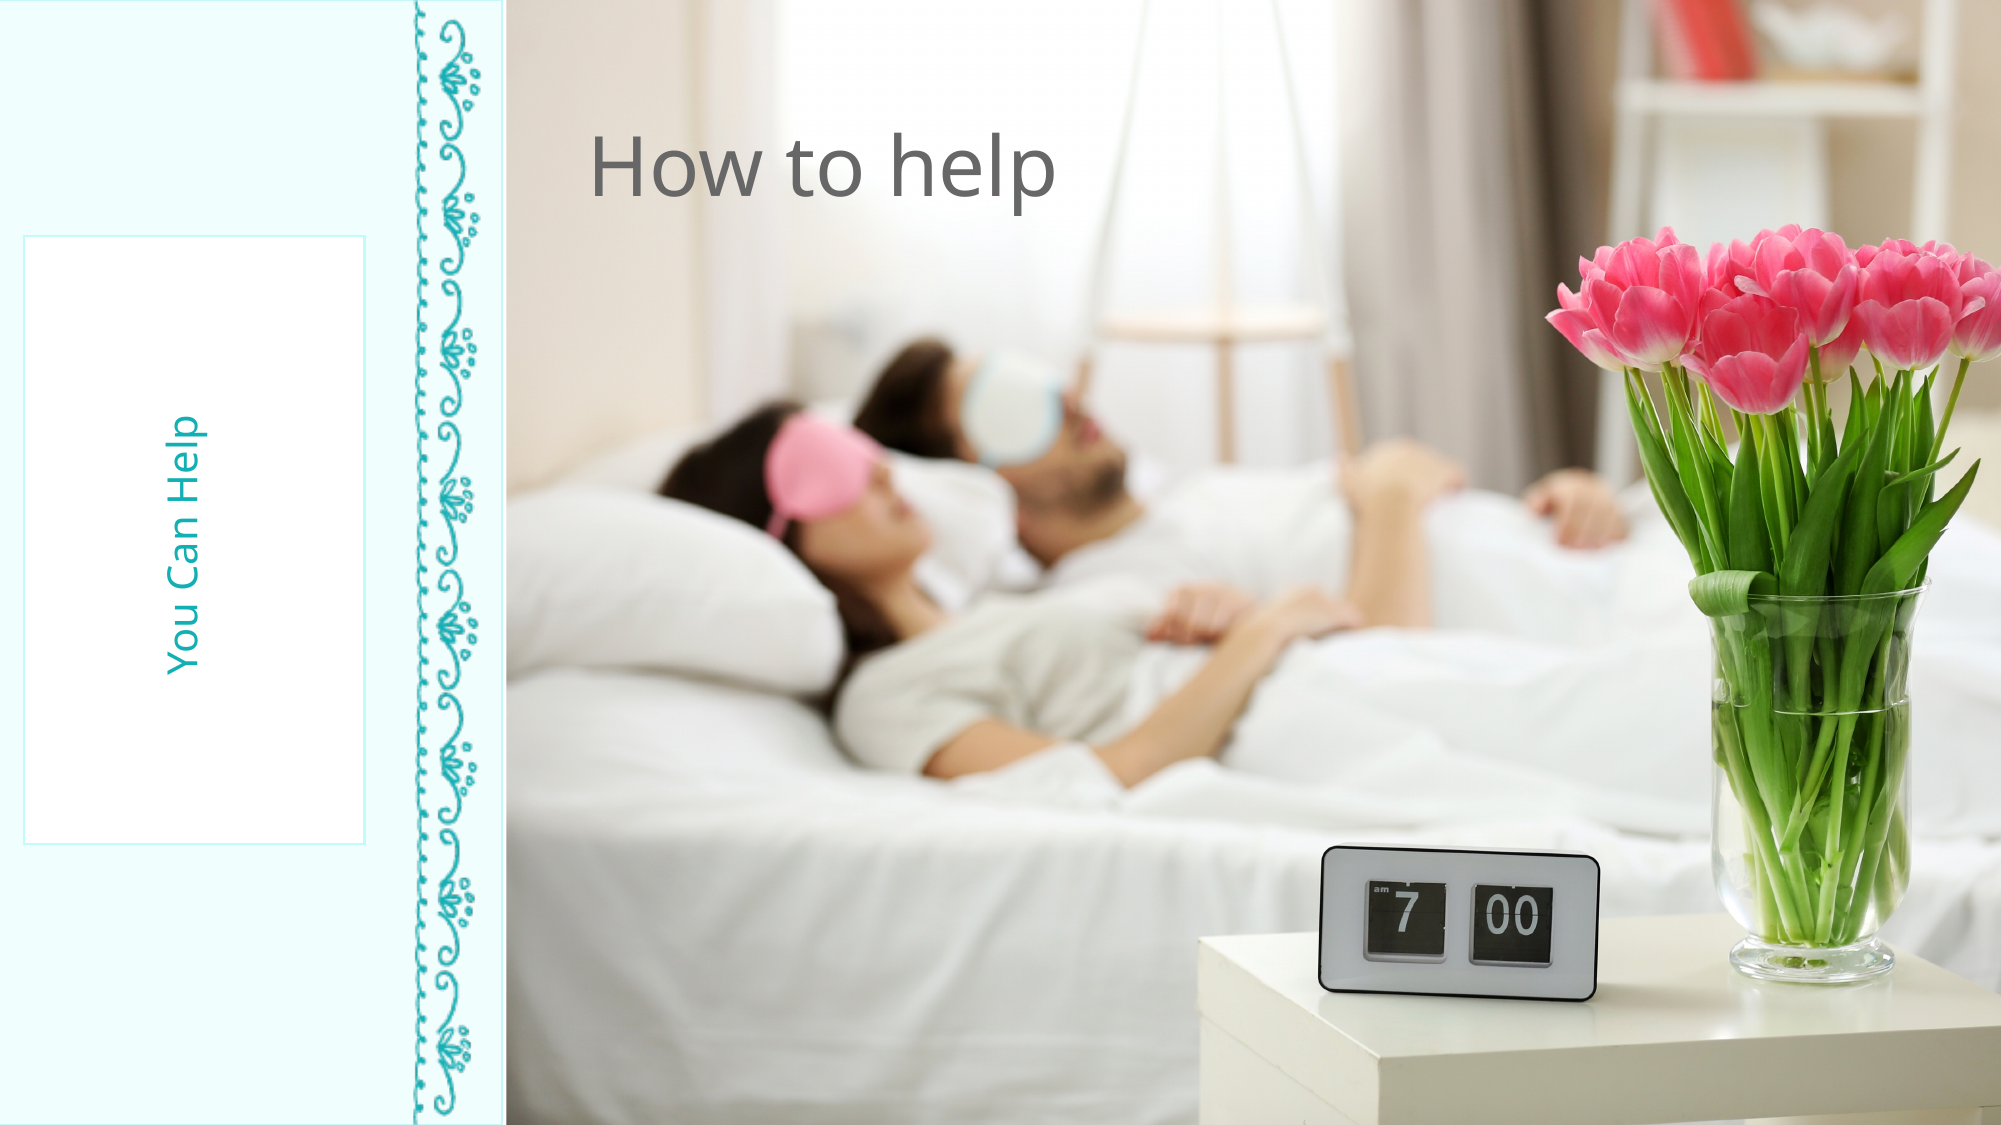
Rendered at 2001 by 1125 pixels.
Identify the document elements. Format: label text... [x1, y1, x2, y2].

text_box You Can Help [148, 240, 214, 850]
picture [401, 0, 2001, 1125]
